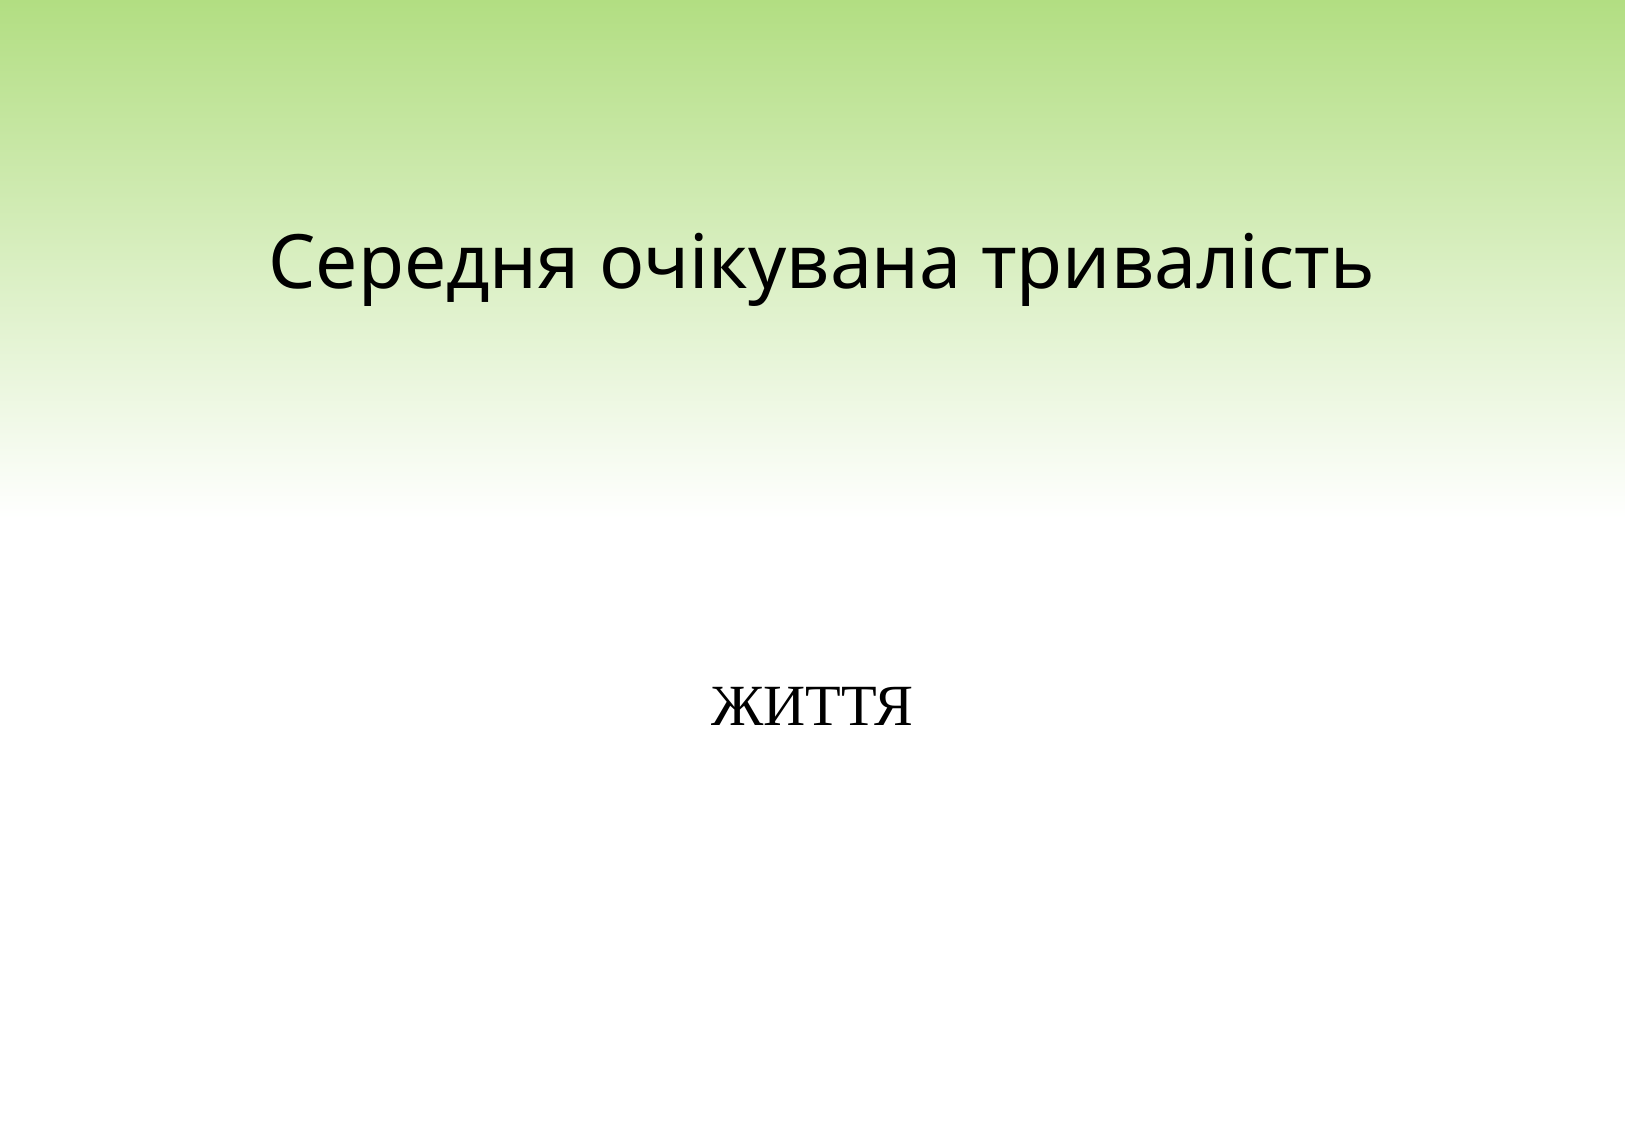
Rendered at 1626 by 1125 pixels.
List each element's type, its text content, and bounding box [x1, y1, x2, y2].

list ЖИТТЯ [111, 576, 1514, 1014]
title Середня очікувана тривалість [111, 59, 1514, 470]
